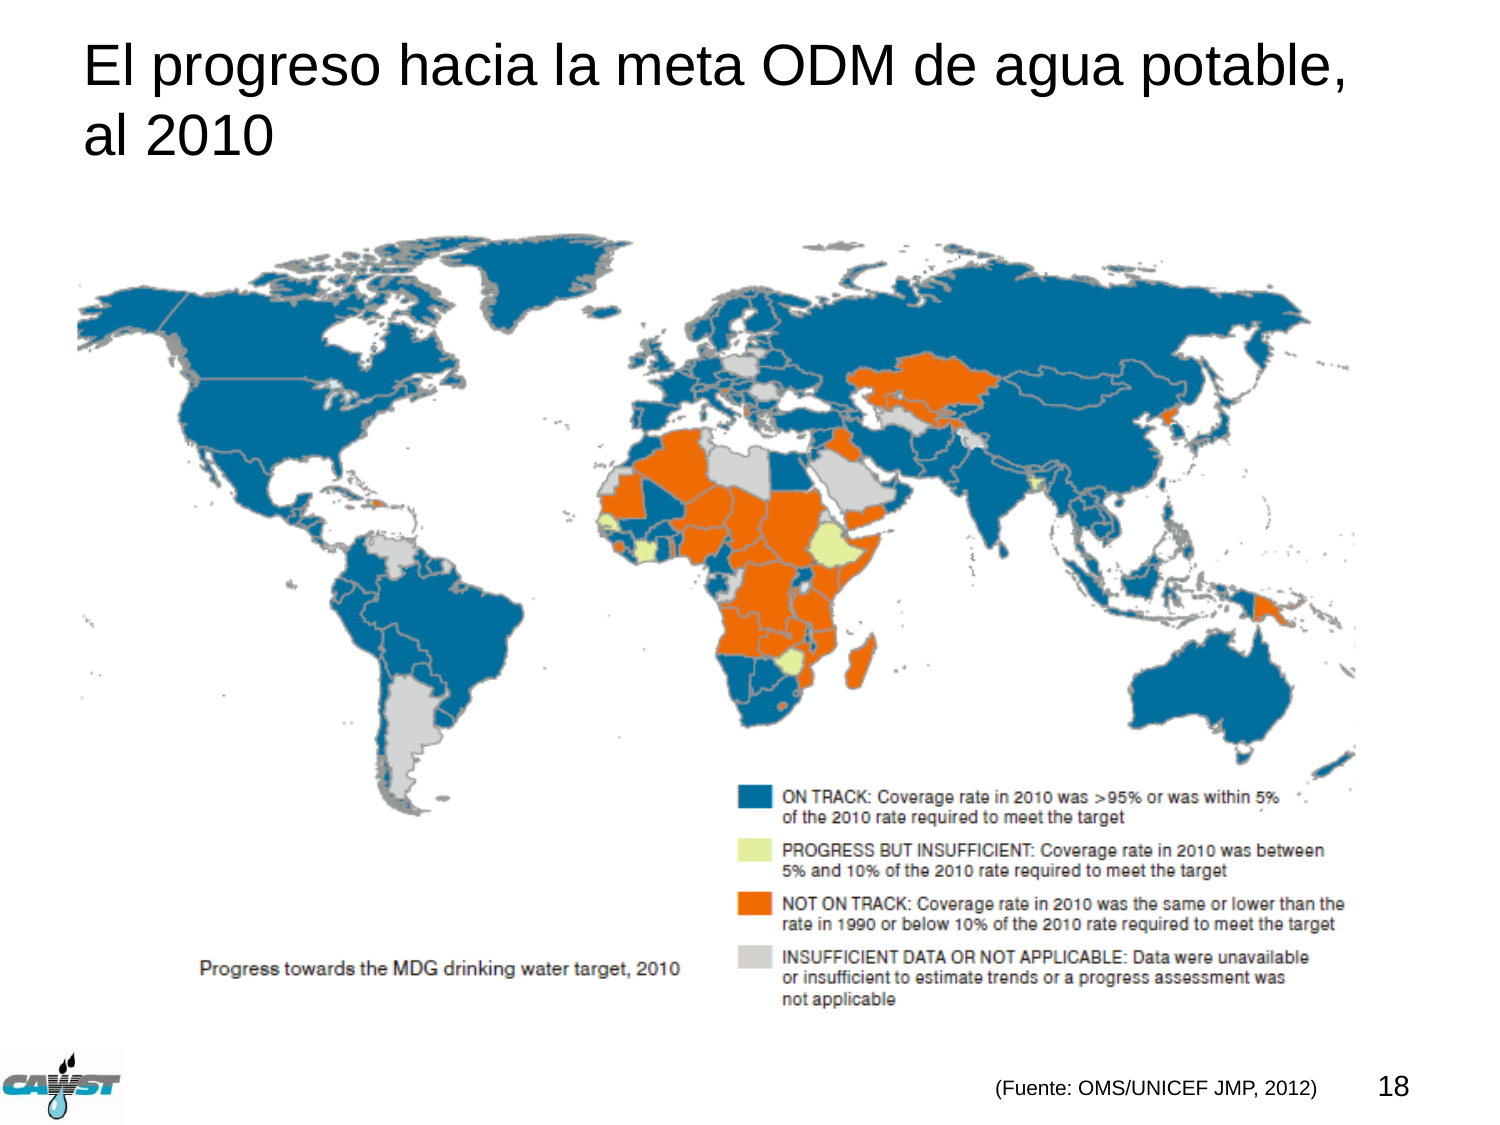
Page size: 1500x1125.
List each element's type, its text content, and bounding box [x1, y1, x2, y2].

picture [77, 219, 1356, 1014]
text_box (Fuente: OMS/UNICEF JMP, 2012) [980, 1067, 1356, 1107]
text_box El progreso hacia la meta ODM de agua potable, al 2010 [68, 19, 1416, 175]
picture [0, 1048, 123, 1125]
slide_number 18 [1355, 1059, 1426, 1103]
